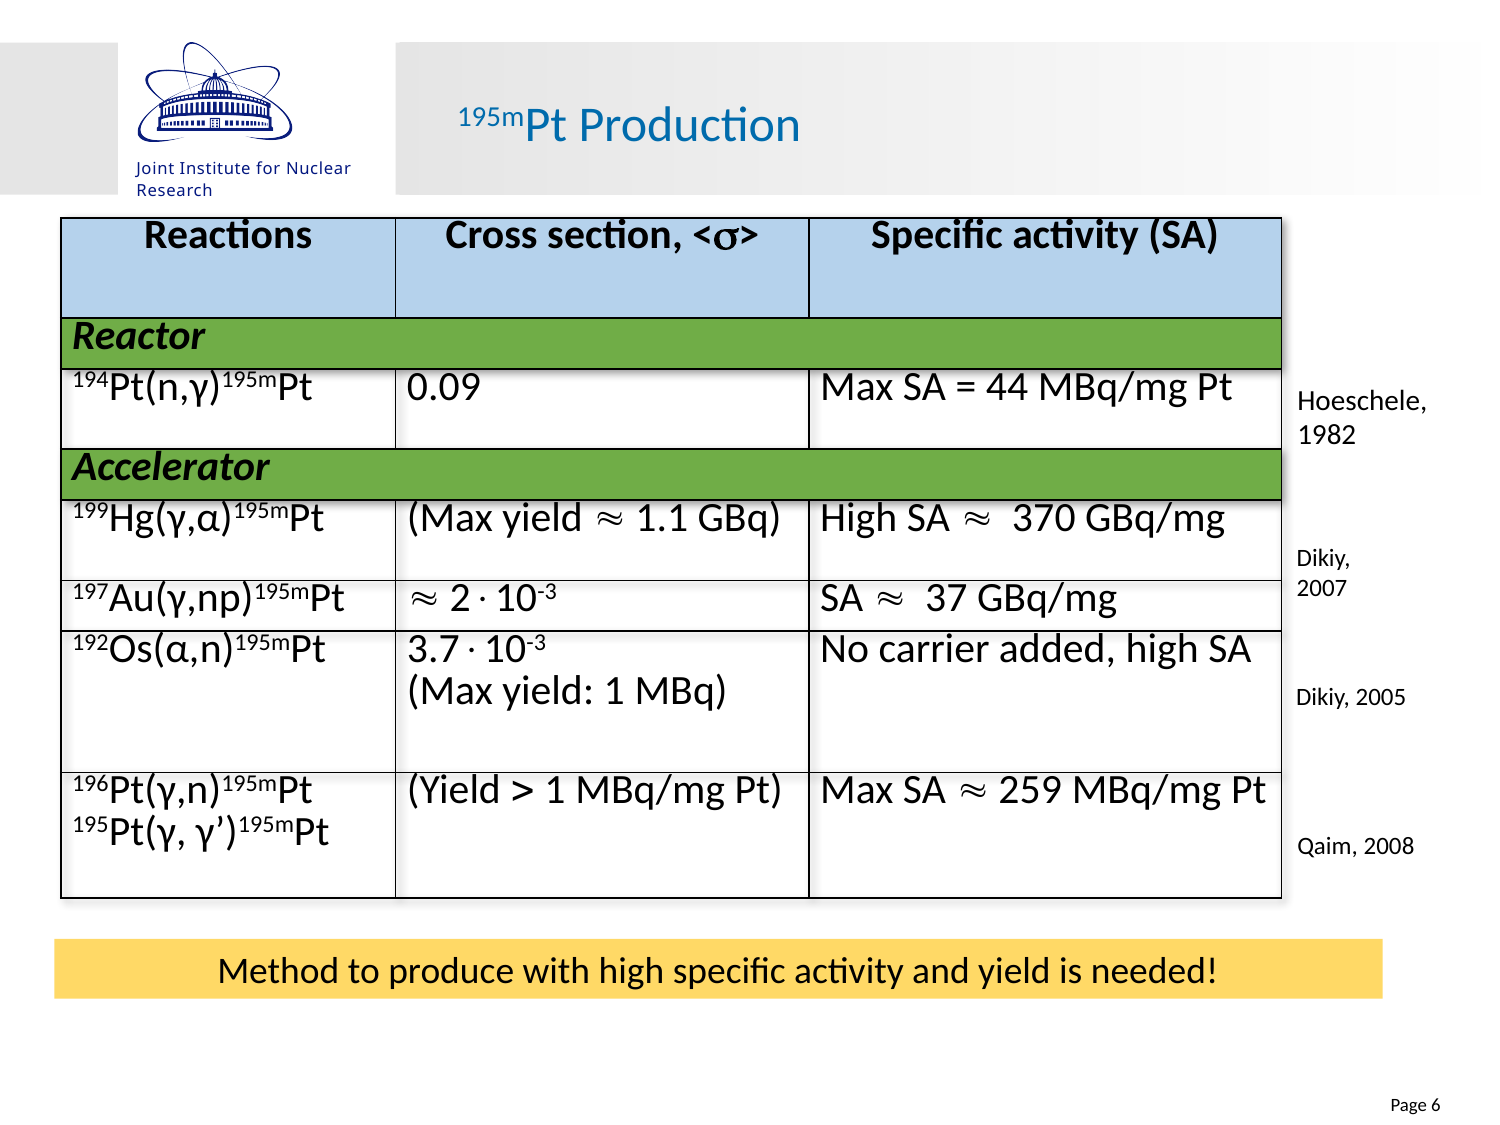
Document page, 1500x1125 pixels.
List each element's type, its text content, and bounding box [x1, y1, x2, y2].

table_cell 197Au(γ,np)195mPt [62, 581, 395, 630]
table_cell (Max yield  1.1 GBq) [396, 501, 808, 580]
table_cell Max SA = 44 MBq/mg Pt [810, 370, 1281, 448]
table_cell Accelerator [62, 450, 1281, 499]
table_cell 0.09 [396, 370, 808, 448]
table_cell No carrier added, high SA [810, 632, 1281, 772]
table_header Cross section, <> [396, 219, 808, 317]
table_header Reactions [62, 219, 395, 317]
table_header Specific activity (SA) [810, 219, 1281, 317]
table_cell High SA  370 GBq/mg [810, 501, 1281, 580]
table_cell SA  37 GBq/mg [810, 581, 1281, 630]
table_cell Reactor [62, 319, 1281, 368]
table_cell 192Os(α,n)195mPt [62, 632, 395, 722]
table_cell 196Pt(γ,n)195mPt 195Pt(γ, γ’)195mPt [62, 773, 395, 897]
table_cell 194Pt(n,γ)195mPt [62, 370, 395, 448]
text_box Hoeschele, 1982 [1282, 373, 1443, 459]
slide_number Page 6 [1346, 1092, 1441, 1125]
picture [127, 42, 303, 142]
text_box Method to produce with high specific activity and yield is needed! [54, 938, 1383, 999]
table_cell 3.710-3 (Max yield: 1 MBq) [396, 632, 808, 772]
table_cell Max SA  259 MBq/mg Pt [810, 773, 1281, 897]
text_box Dikiy, 2007 [1281, 534, 1366, 610]
table_cell [62, 722, 395, 772]
title 195mPt Production [442, 83, 1441, 168]
text_box Qaim, 2008 [1282, 822, 1430, 867]
text_box Dikiy, 2005 [1281, 672, 1422, 718]
table_cell  210-3 [396, 581, 808, 630]
table_cell 199Hg(γ,α)195mPt [62, 501, 395, 580]
table_cell (Yield  1 MBq/mg Pt) [396, 773, 808, 897]
